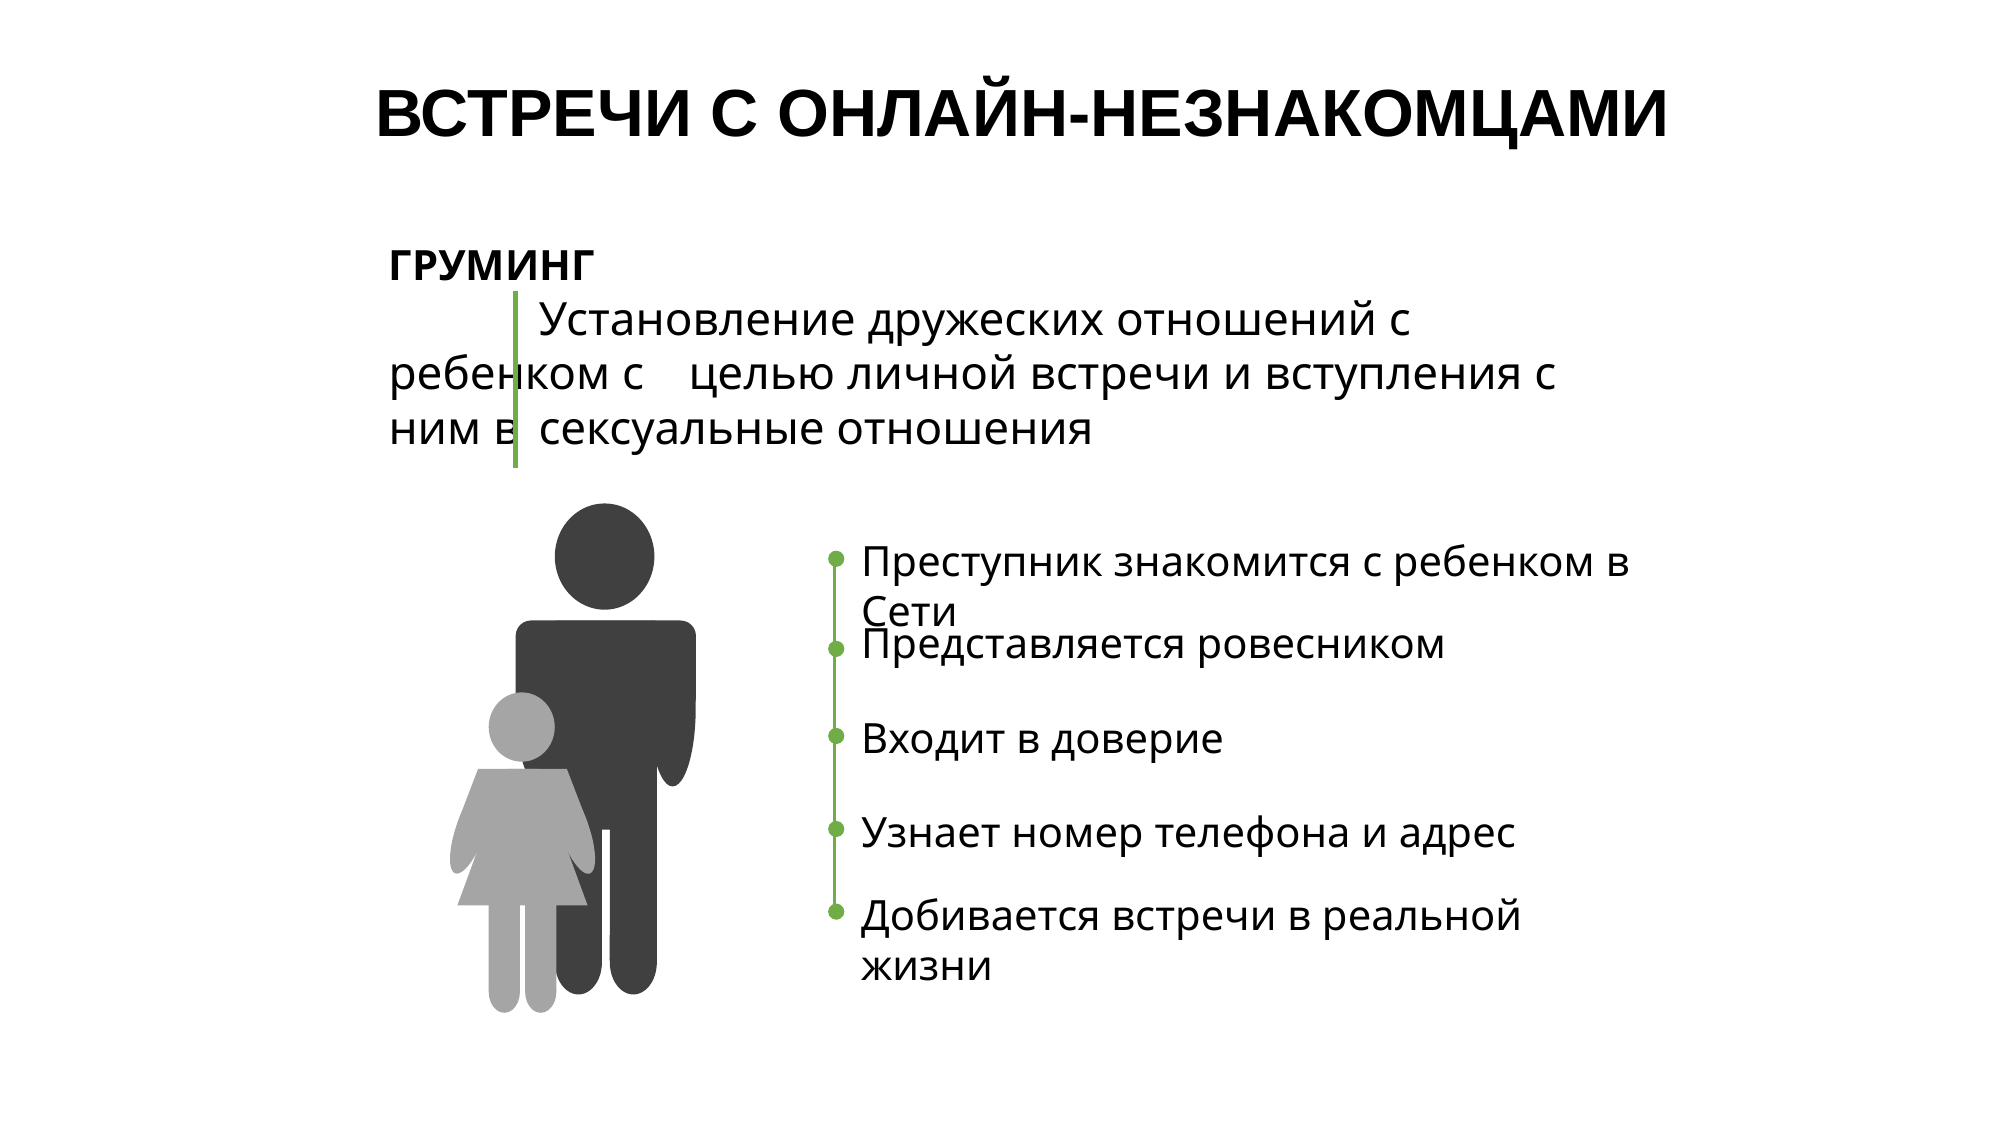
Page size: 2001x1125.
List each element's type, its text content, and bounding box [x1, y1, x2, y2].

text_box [456, 692, 589, 1013]
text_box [515, 503, 696, 995]
text_box [835, 726, 846, 746]
text_box [827, 727, 834, 745]
text_box Встречи с онлайн-незнакомцами [375, 70, 1700, 210]
text_box [835, 819, 846, 839]
text_box Преступник знакомится с ребенком в Сети [846, 527, 1662, 609]
text_box Узнает номер телефона и адрес [846, 798, 1662, 864]
text_box [827, 820, 834, 838]
text_box Входит в доверие [846, 704, 1662, 769]
text_box Представляется ровесником [846, 609, 1662, 675]
text_box [827, 639, 846, 659]
text_box Груминг Установление дружеских отношений с ребенком с целью личной встречи и вступления с ним в сексуальные отношения [373, 231, 1591, 462]
text_box Добивается встречи в реальной жизни [846, 881, 1662, 997]
text_box [827, 902, 846, 921]
text_box [827, 549, 846, 569]
